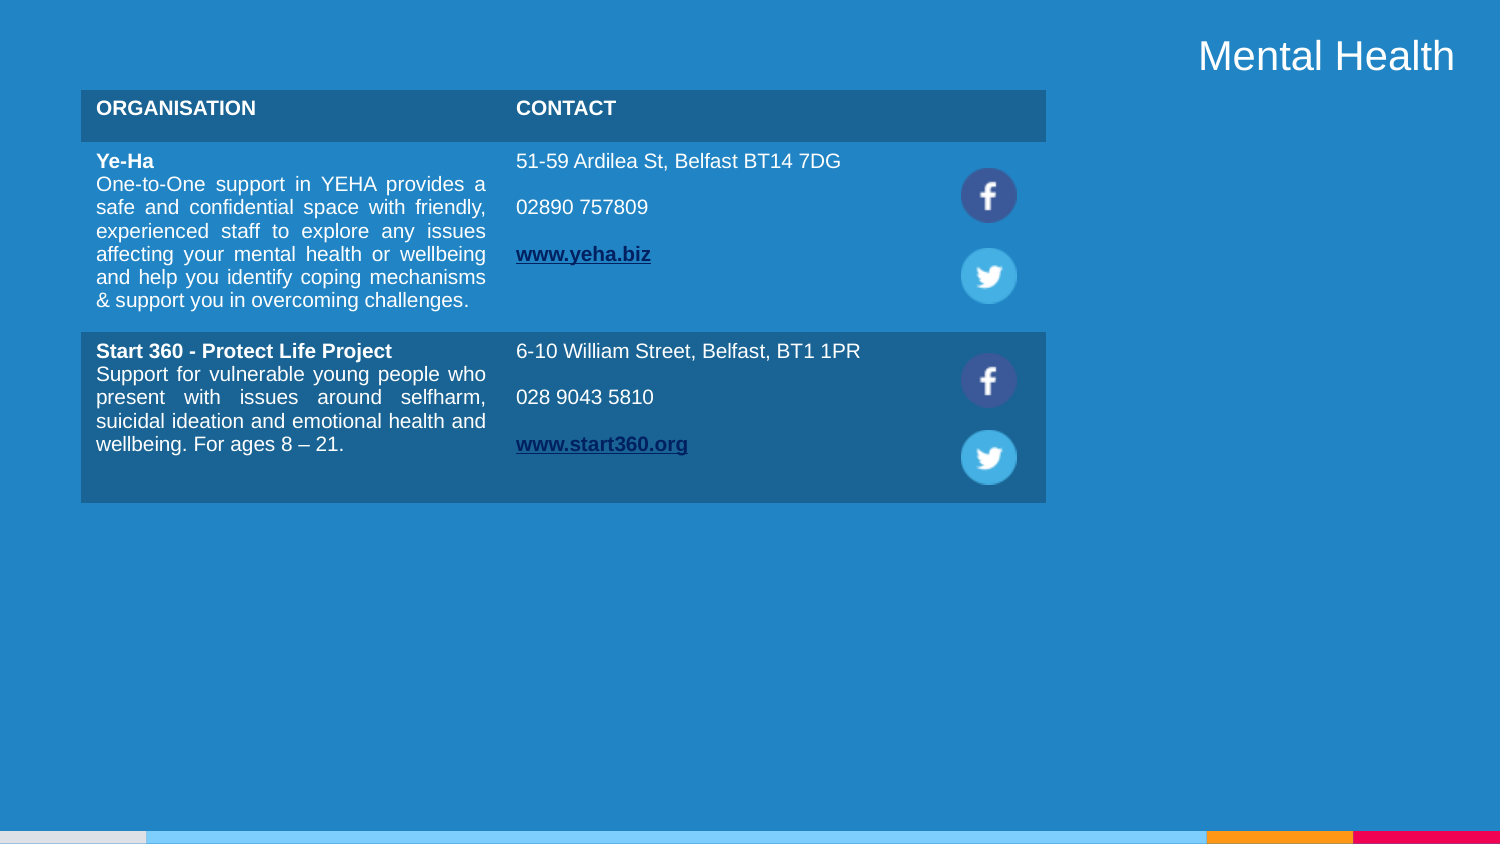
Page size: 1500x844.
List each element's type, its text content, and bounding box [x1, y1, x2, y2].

table_header ORGANISATION [81, 90, 501, 142]
picture [961, 248, 1017, 304]
table_header CONTACT [501, 90, 1046, 142]
table_cell Ye-Ha One-to-One support in YEHA provides a safe and confidential space with friendly, experienced staff to explore any issues affecting your mental health or wellbeing and help you identify coping mechanisms & support you in overcoming challenges. [81, 142, 501, 332]
table_cell 51-59 Ardilea St, Belfast BT14 7DG 02890 757809 www.yeha.biz [501, 142, 1046, 332]
picture [961, 352, 1017, 409]
text_box Mental Health [81, 21, 1471, 87]
table_cell Start 360 - Protect Life Project Support for vulnerable young people who present with issues around selfharm, suicidal ideation and emotional health and wellbeing. For ages 8 – 21. [81, 332, 501, 503]
picture [961, 430, 1017, 486]
table_cell 6-10 William Street, Belfast, BT1 1PR 028 9043 5810 www.start360.org [501, 332, 1046, 503]
picture [961, 167, 1017, 224]
